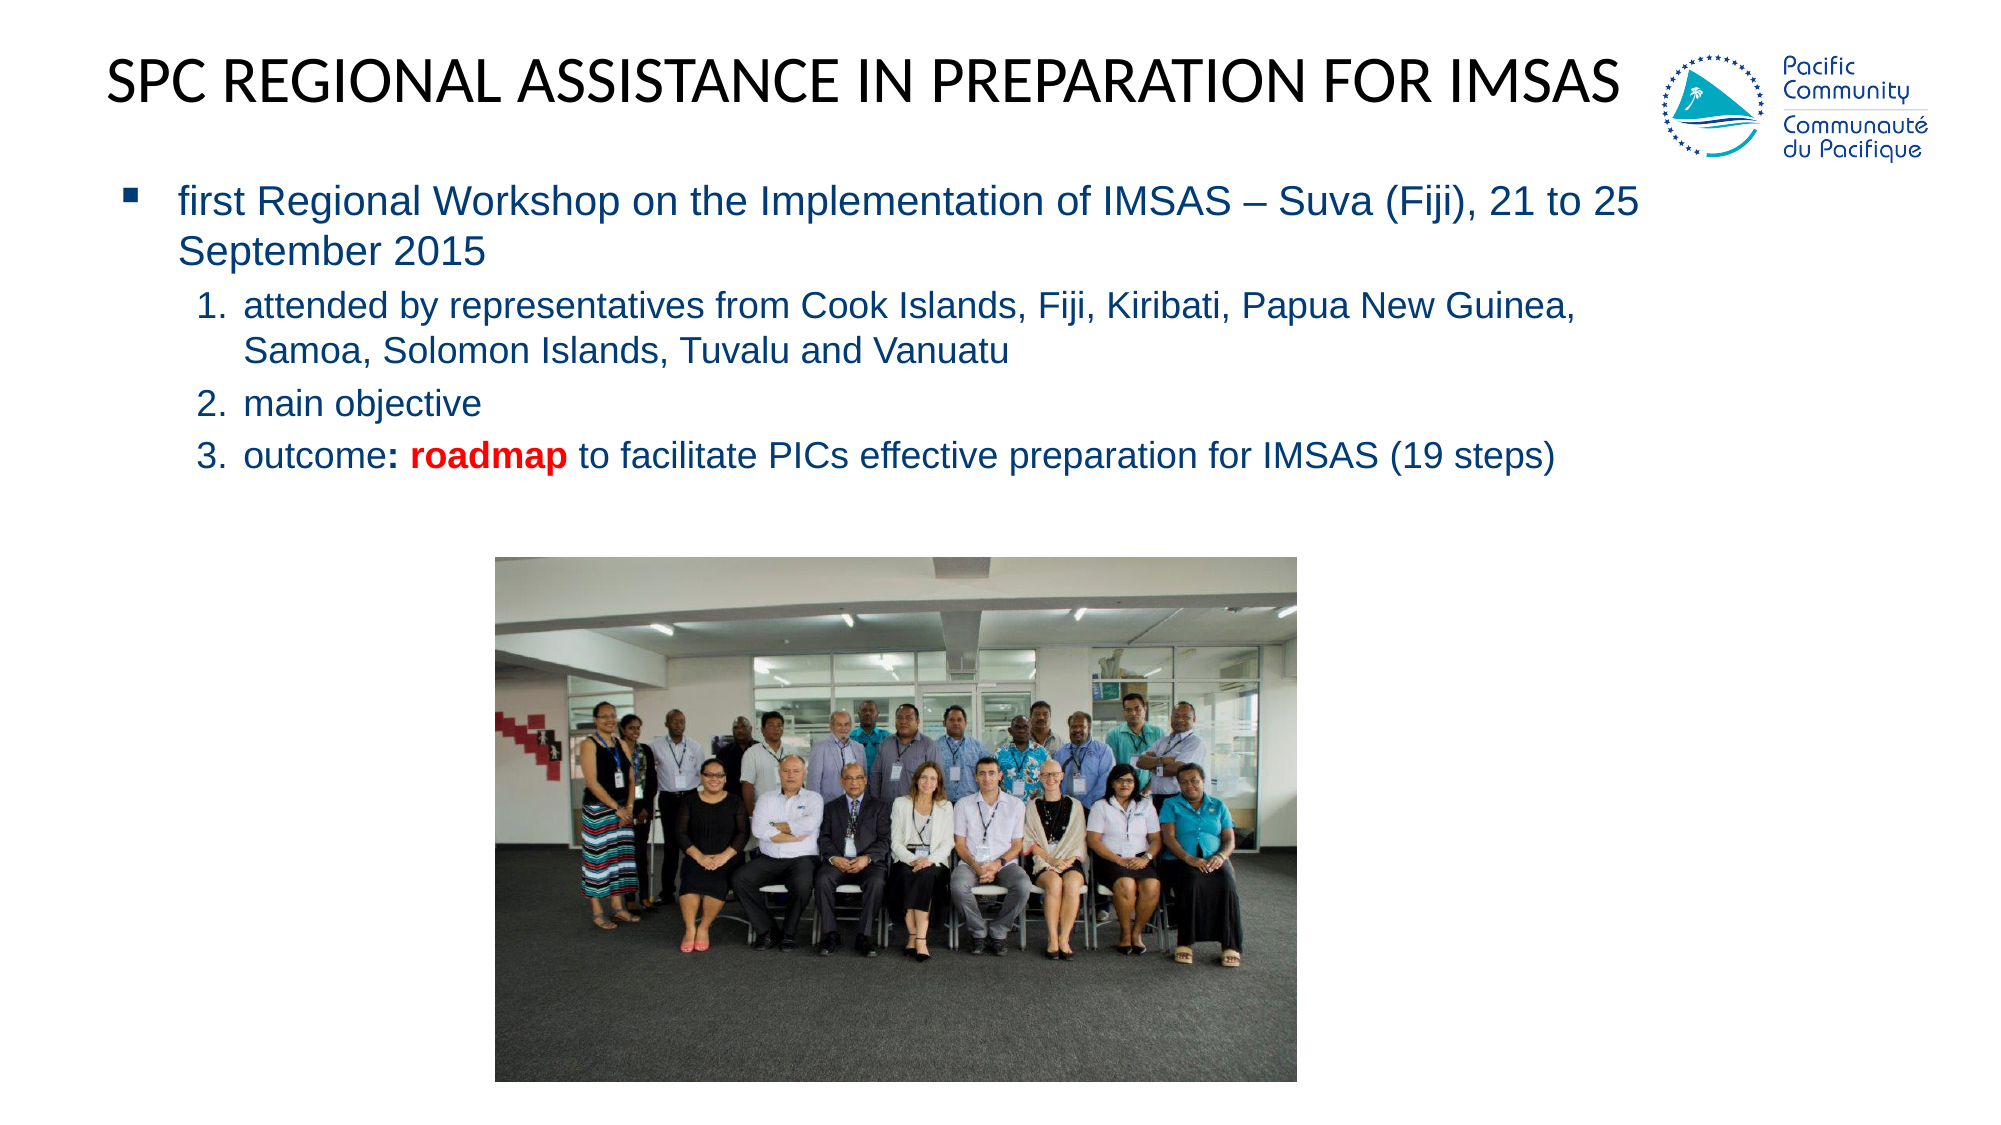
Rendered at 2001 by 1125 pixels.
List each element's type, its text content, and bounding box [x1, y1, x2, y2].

text_box first Regional Workshop on the Implementation of IMSAS – Suva (Fiji), 21 to 25 September 2015 attended by representatives from Cook Islands, Fiji, Kiribati, Papua New Guinea, Samoa, Solomon Islands, Tuvalu and Vanuatu main objective outcome: roadmap to facilitate PICs effective preparation for IMSAS (19 steps) [106, 166, 1717, 1059]
picture [495, 557, 1297, 1083]
title SPC Regional Assistance IN PREPARATION FOR IMSAS [91, 37, 1667, 171]
picture [1667, 54, 1928, 163]
